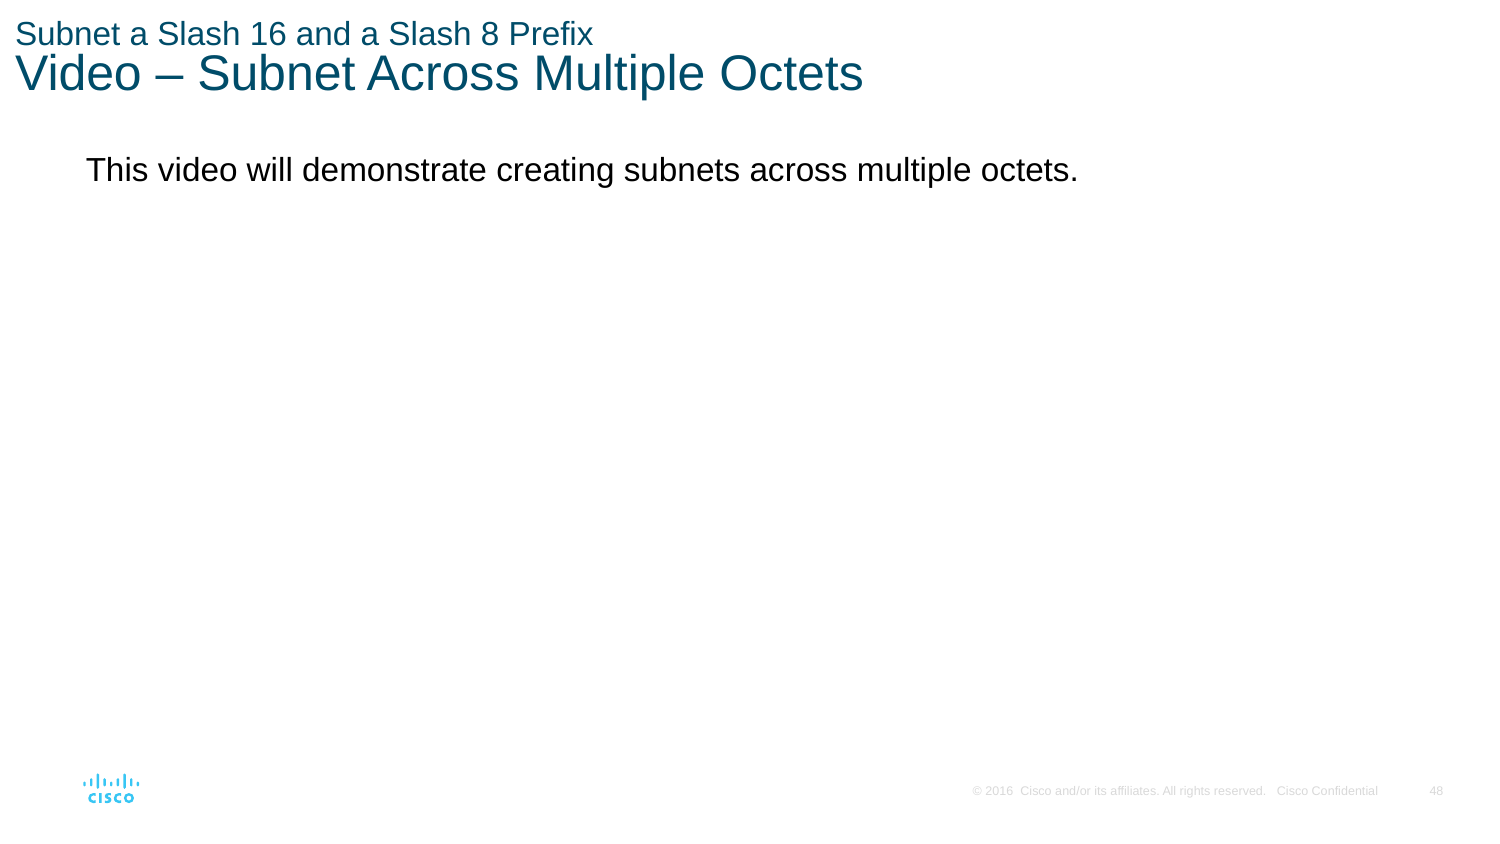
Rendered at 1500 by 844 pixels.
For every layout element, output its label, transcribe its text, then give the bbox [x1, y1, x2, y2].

title Subnet a Slash 16 and a Slash 8 Prefix Video – Subnet Across Multiple Octets [0, 0, 1369, 121]
text_box This video will demonstrate creating subnets across multiple octets. [70, 140, 1440, 645]
